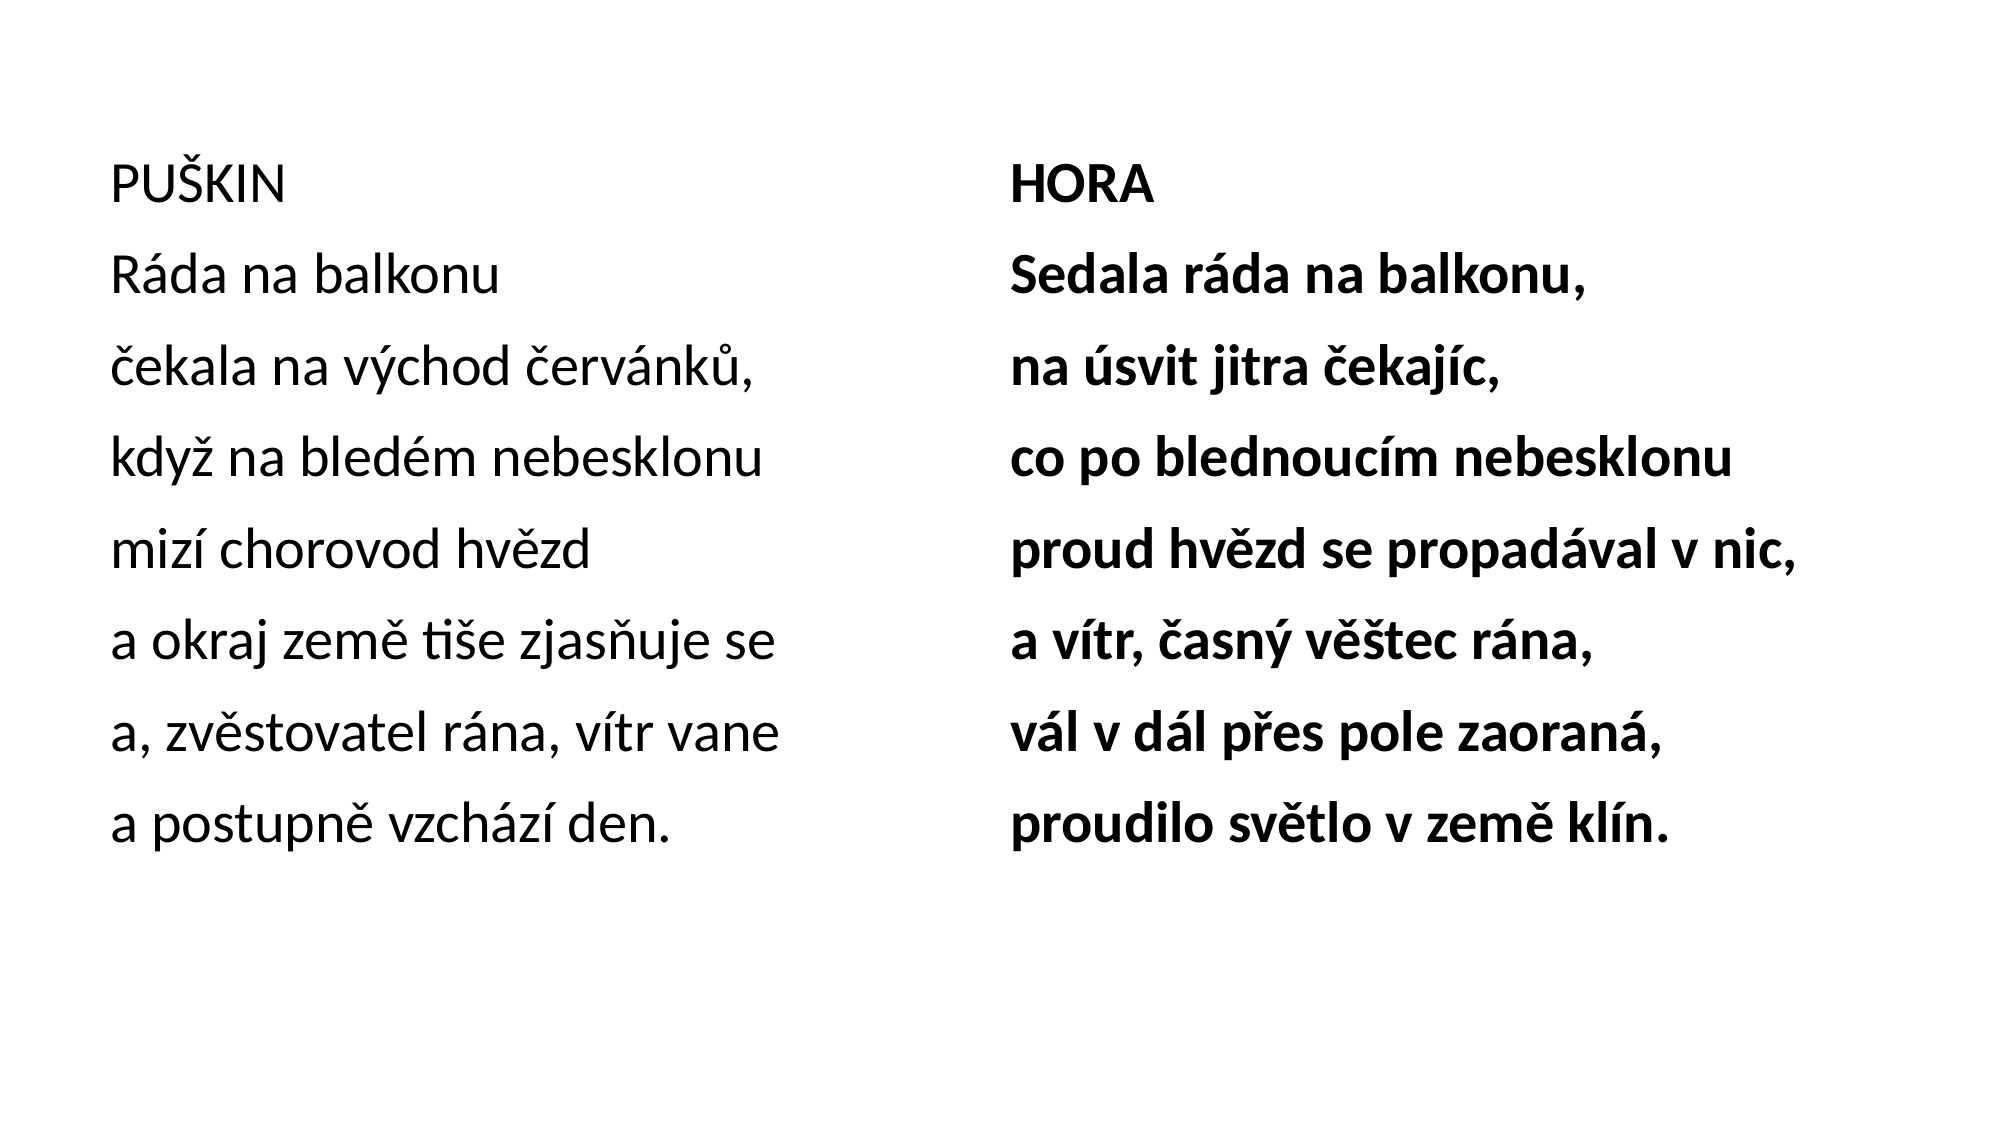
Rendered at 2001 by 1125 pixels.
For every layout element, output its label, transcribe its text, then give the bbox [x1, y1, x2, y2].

text_box PUŠKIN HORA Ráda na balkonu Sedala ráda na balkonu, čekala na východ červánků, na úsvit jitra čekajíc, když na bledém nebesklonu co po blednoucím nebesklonu mizí chorovod hvězd proud hvězd se propadával v nic, a okraj země tiše zjasňuje se a vítr, časný věštec rána, a, zvěstovatel rána, vítr vane vál v dál přes pole zaoraná, a postupně vzchází den. proudilo světlo v země klín. [95, 131, 1841, 862]
